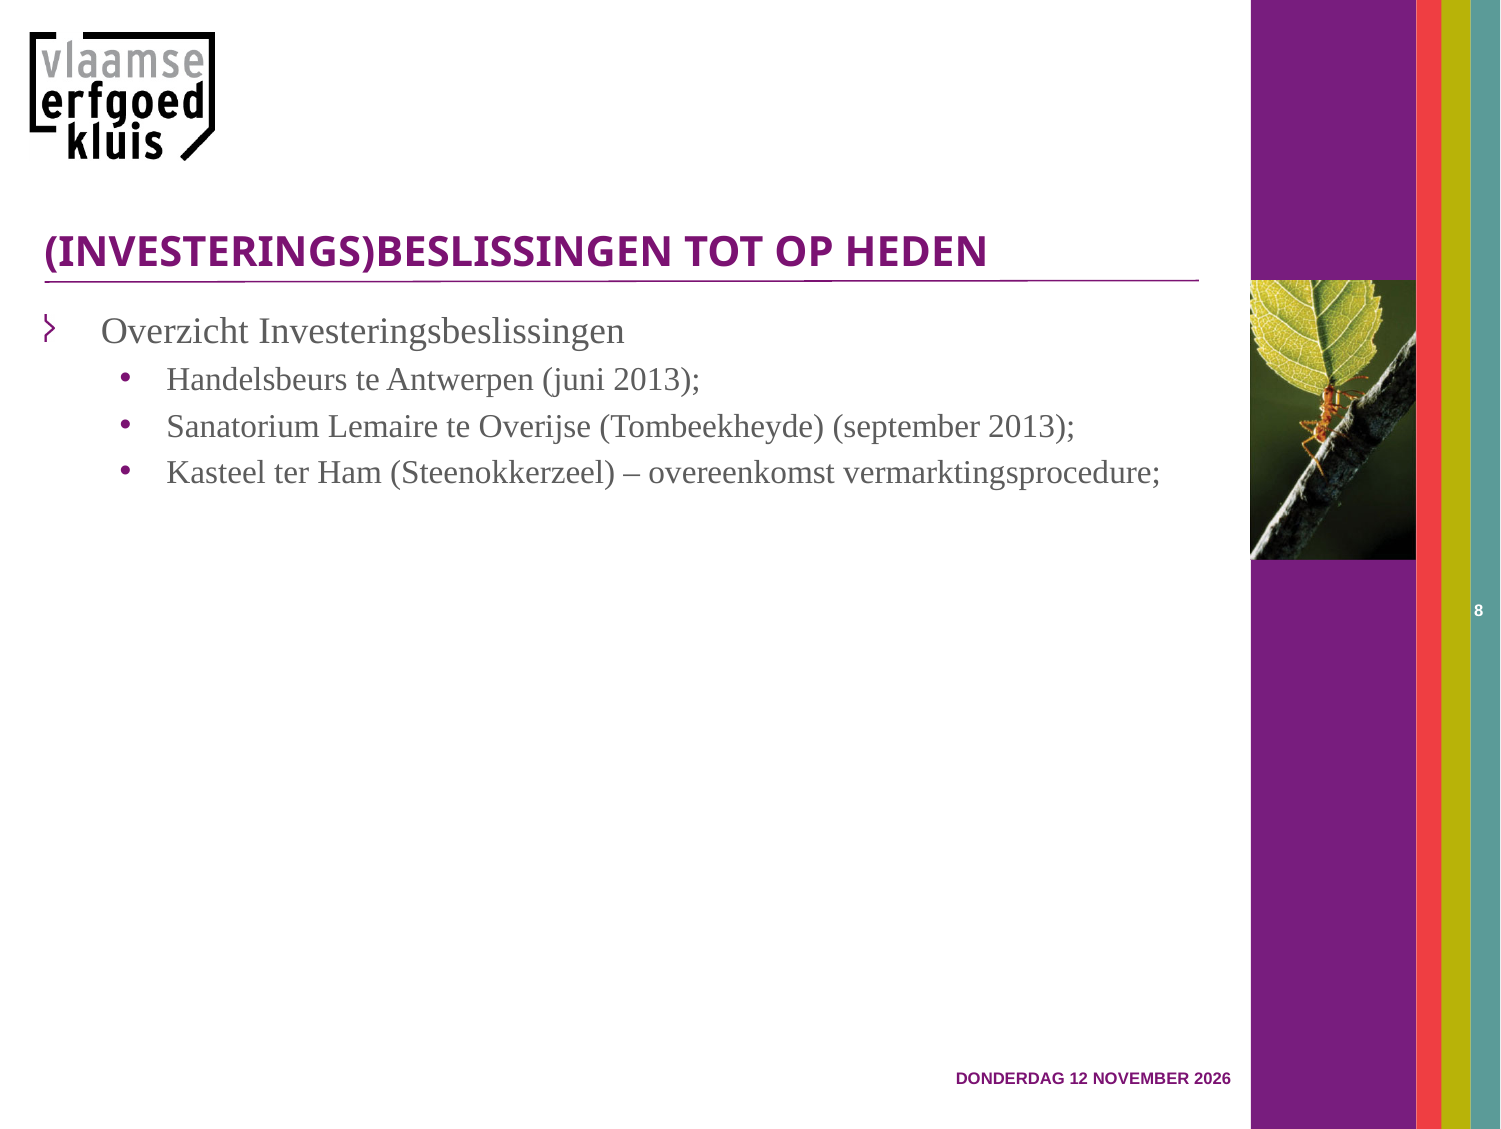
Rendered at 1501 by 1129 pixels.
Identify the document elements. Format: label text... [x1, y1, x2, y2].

slide_number 8 [1459, 592, 1501, 653]
list zaterdag 10 mei 2014 [903, 1060, 1247, 1096]
picture [29, 32, 215, 161]
title (Investerings)beslissingen tot op heden [29, 169, 1247, 282]
picture [1250, 280, 1416, 560]
list Overzicht Investeringsbeslissingen Handelsbeurs te Antwerpen (juni 2013); Sanatorium Lemaire te Overijse (Tombeekheyde) (september 2013); Kasteel ter Ham (Steenokkerzeel) – overeenkomst vermarktingsprocedure; [29, 298, 1247, 1048]
picture [44, 314, 55, 342]
